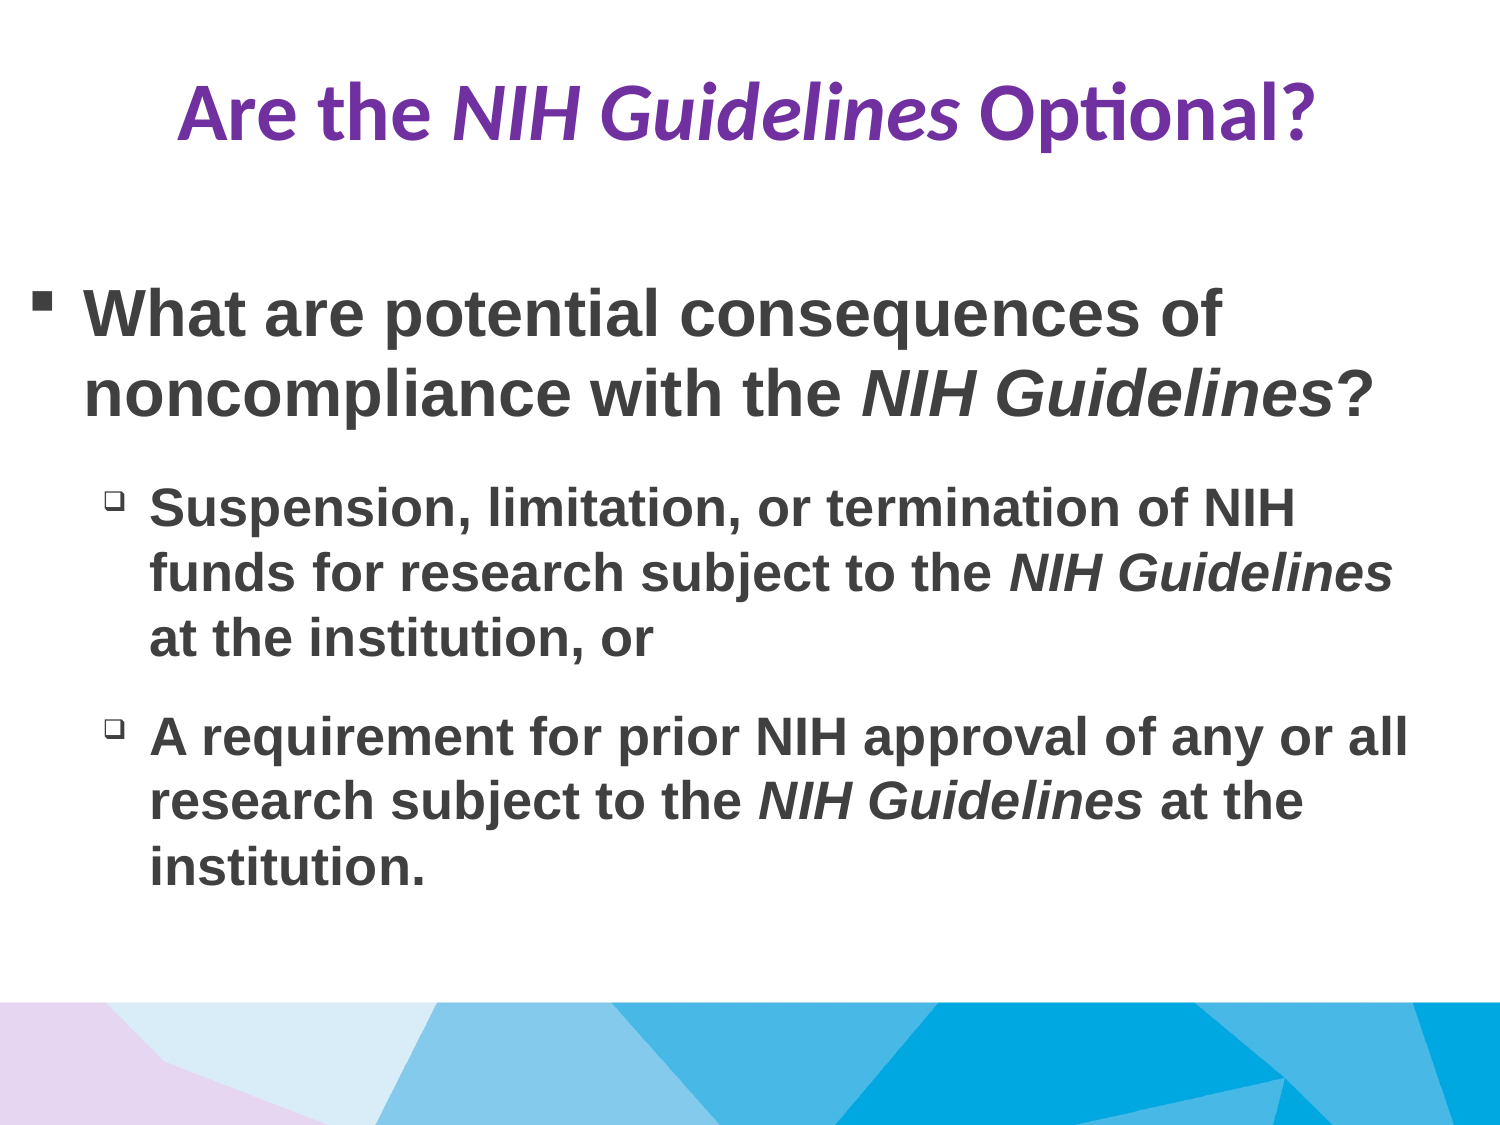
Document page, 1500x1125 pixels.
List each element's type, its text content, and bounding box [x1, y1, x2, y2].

picture [0, 0, 1500, 1125]
list What are potential consequences of noncompliance with the NIH Guidelines? Suspension, limitation, or termination of NIH funds for research subject to the NIH Guidelines at the institution, or A requirement for prior NIH approval of any or all research subject to the NIH Guidelines at the institution. [12, 262, 1463, 950]
picture [1081, 1079, 1284, 1125]
title Are the NIH Guidelines Optional? [0, 24, 1498, 189]
